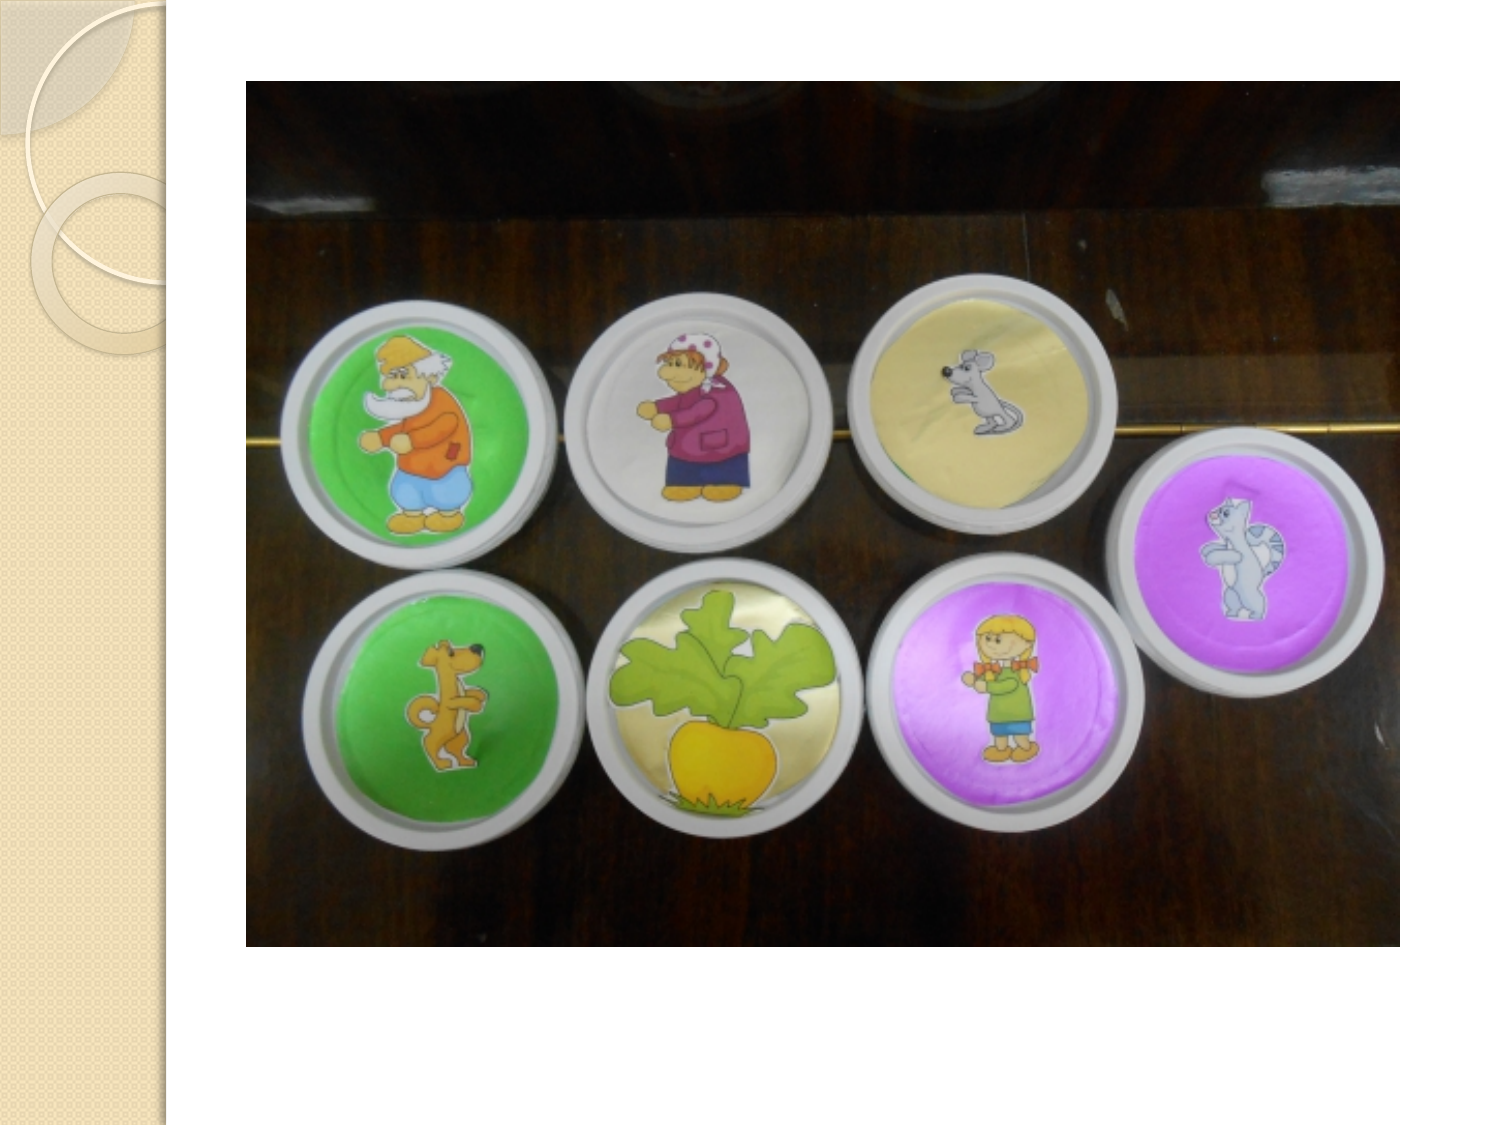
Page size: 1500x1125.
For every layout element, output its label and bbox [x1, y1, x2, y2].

list [245, 81, 1400, 947]
